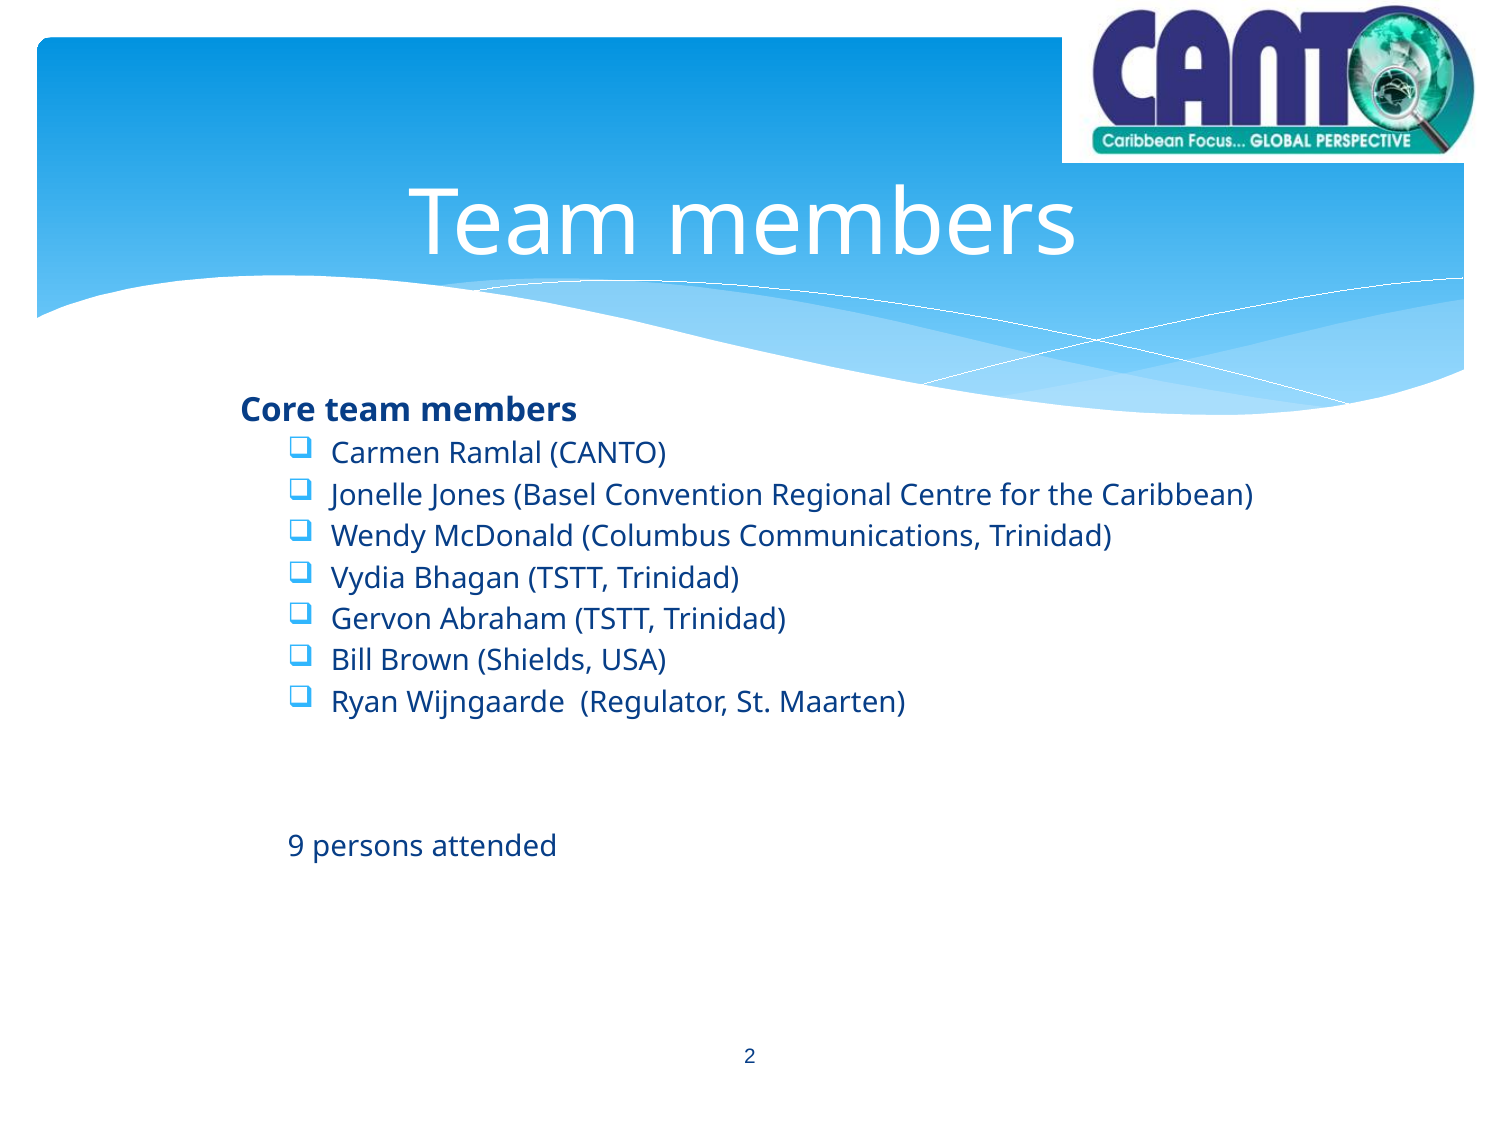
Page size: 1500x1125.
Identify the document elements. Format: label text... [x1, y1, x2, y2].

list Core team members Carmen Ramlal (CANTO) Jonelle Jones (Basel Convention Regional Centre for the Caribbean) Wendy McDonald (Columbus Communications, Trinidad) Vydia Bhagan (TSTT, Trinidad) Gervon Abraham (TSTT, Trinidad) Bill Brown (Shields, USA) Ryan Wijngaarde (Regulator, St. Maarten) 9 persons attended [225, 288, 1375, 963]
picture [1062, 0, 1500, 163]
slide_number 2 [654, 1025, 846, 1086]
title Team members [87, 37, 1400, 288]
